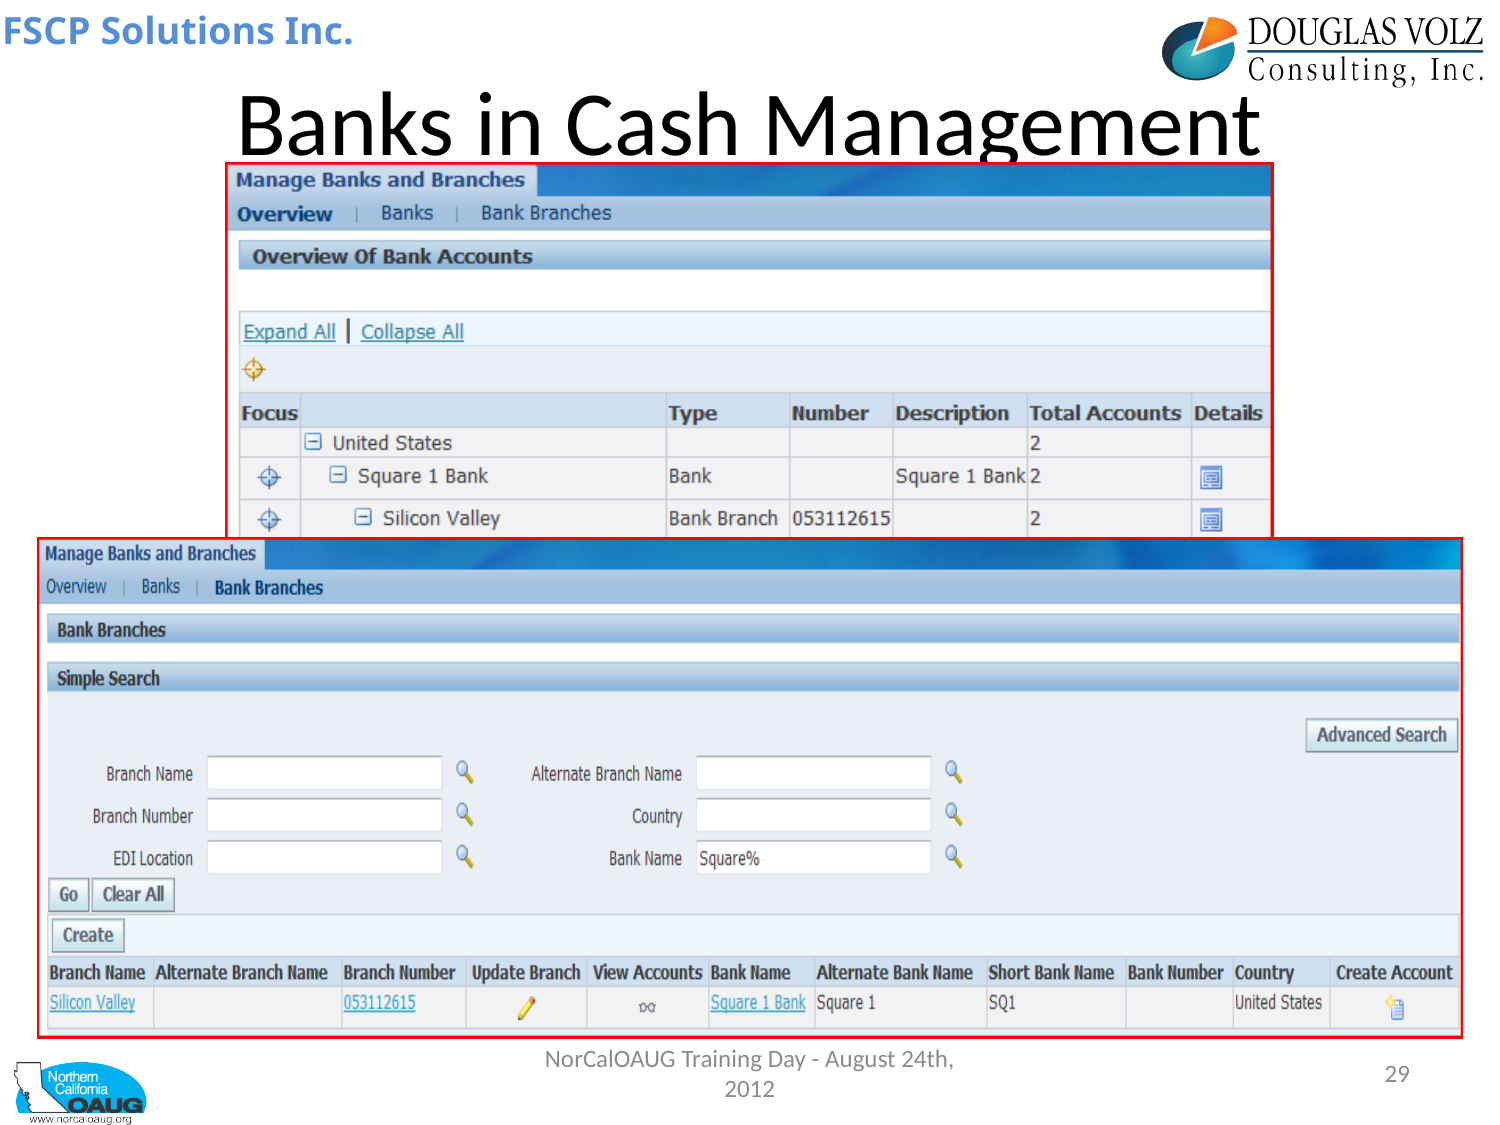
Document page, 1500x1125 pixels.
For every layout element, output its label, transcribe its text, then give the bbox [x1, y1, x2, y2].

slide_number 29 [1074, 1049, 1425, 1103]
text_box FSCP Solutions Inc. [0, 0, 370, 60]
footer NorCalOAUG Training Day - August 24th, 2012 [512, 1049, 988, 1103]
title Banks in Cash Management [74, 24, 1426, 213]
picture [12, 1058, 151, 1125]
picture [1162, 10, 1488, 88]
picture [37, 162, 1463, 1040]
